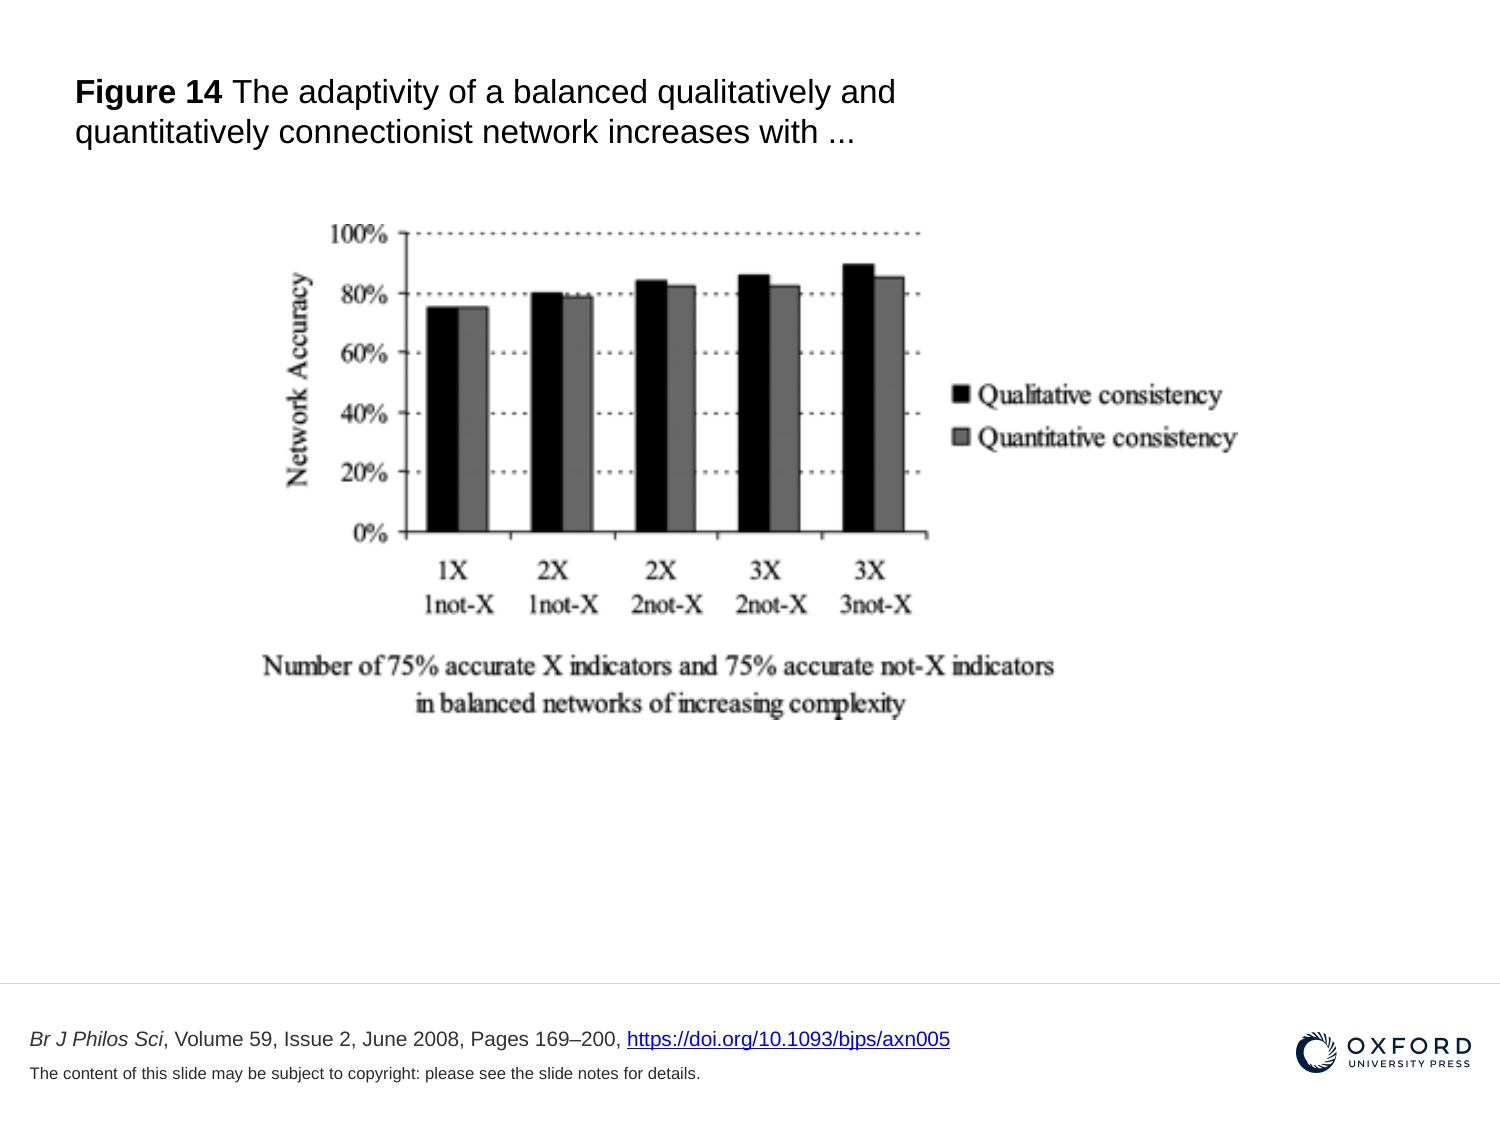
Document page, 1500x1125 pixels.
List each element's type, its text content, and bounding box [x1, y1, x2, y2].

picture [1296, 1032, 1471, 1073]
footer Br J Philos Sci, Volume 59, Issue 2, June 2008, Pages 169–200, https://doi.org/10.1093/bjps/axn005 The content of this slide may be subject to copyright: please see the slide notes for details. [0, 983, 1260, 1125]
picture [262, 224, 1238, 720]
title Figure 14 The adaptivity of a balanced qualitatively and quantitatively connectionist network increases with ... [75, 69, 1078, 171]
